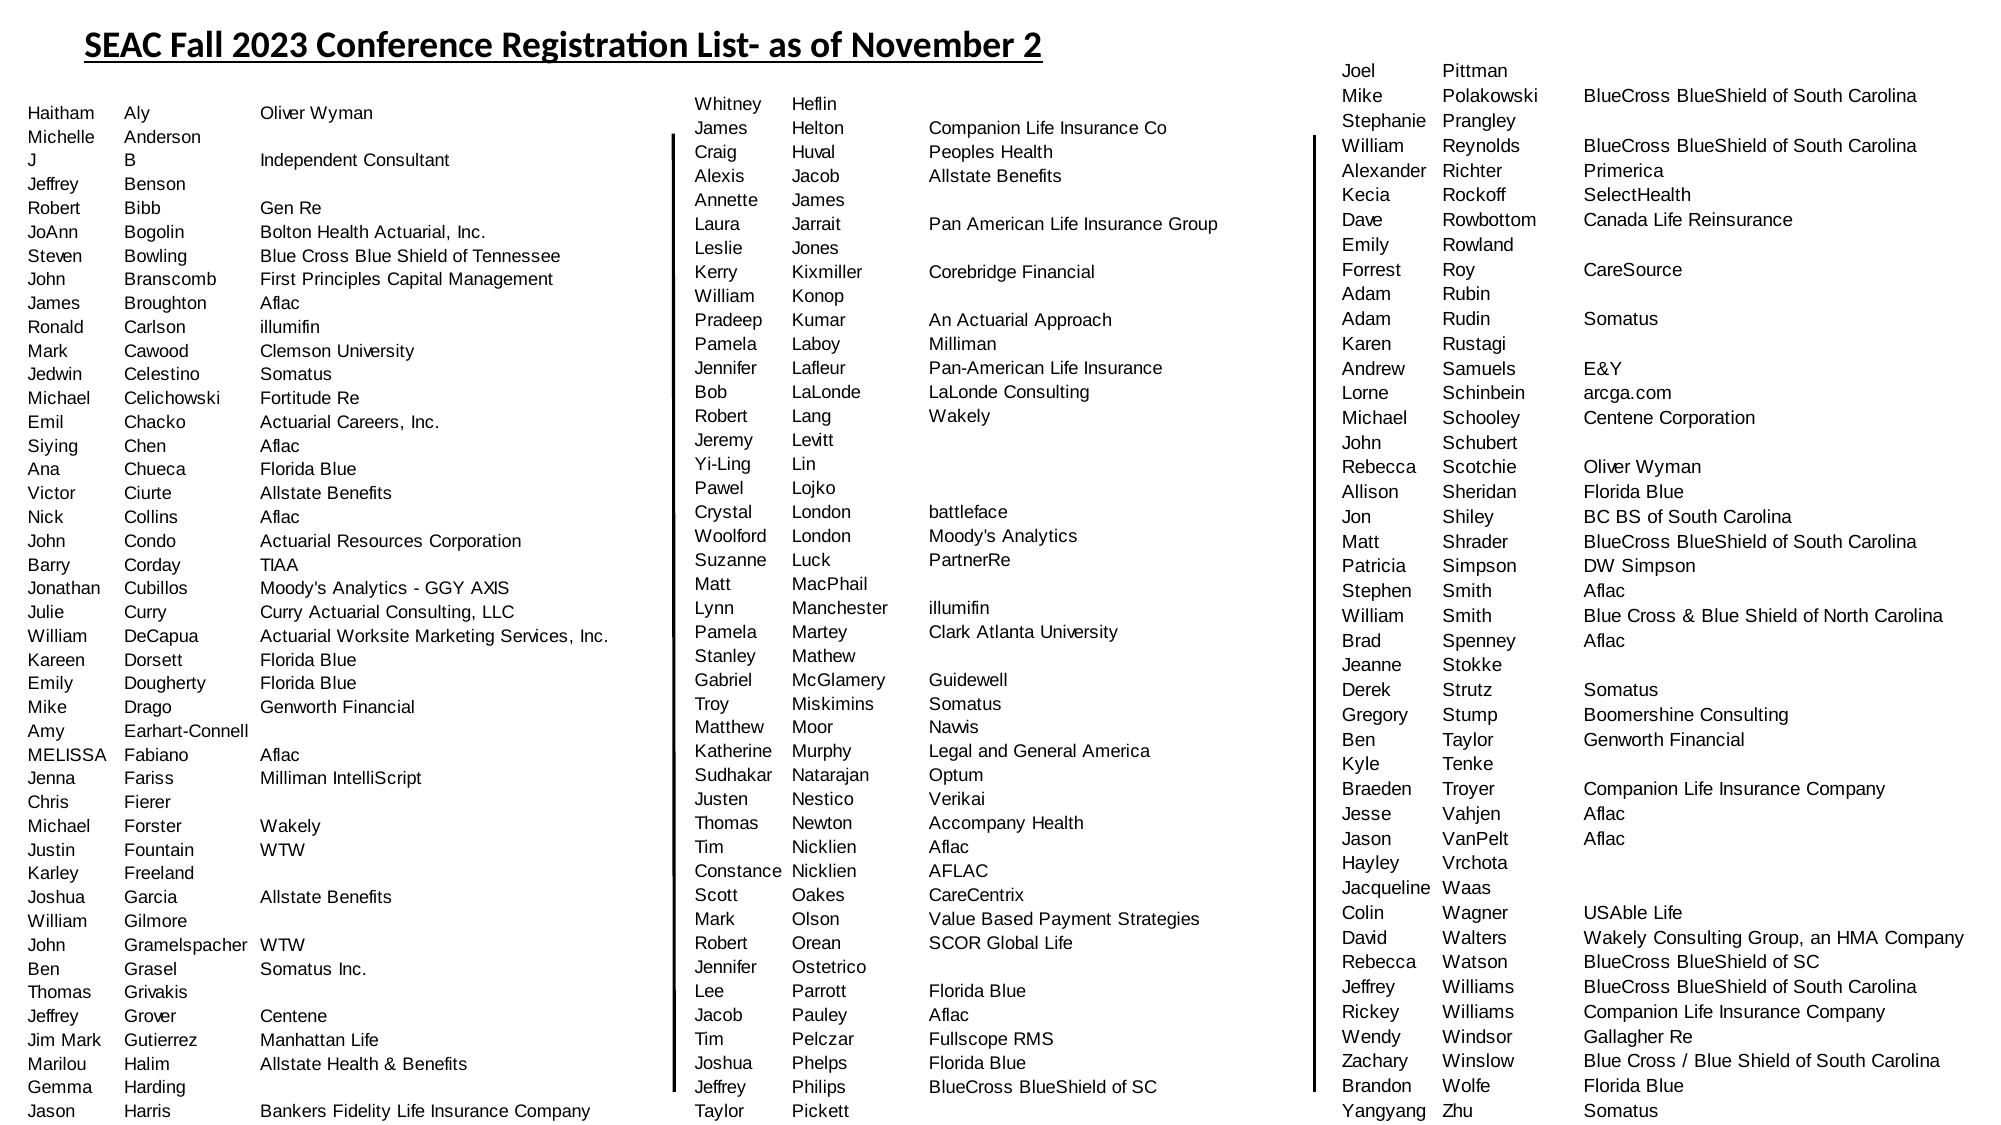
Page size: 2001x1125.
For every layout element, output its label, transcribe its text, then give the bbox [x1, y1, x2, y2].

picture [1337, 59, 1983, 1125]
picture [23, 101, 644, 1125]
picture [690, 92, 1316, 1125]
text_box SEAC Fall 2023 Conference Registration List- as of November 2 [69, 12, 1842, 73]
